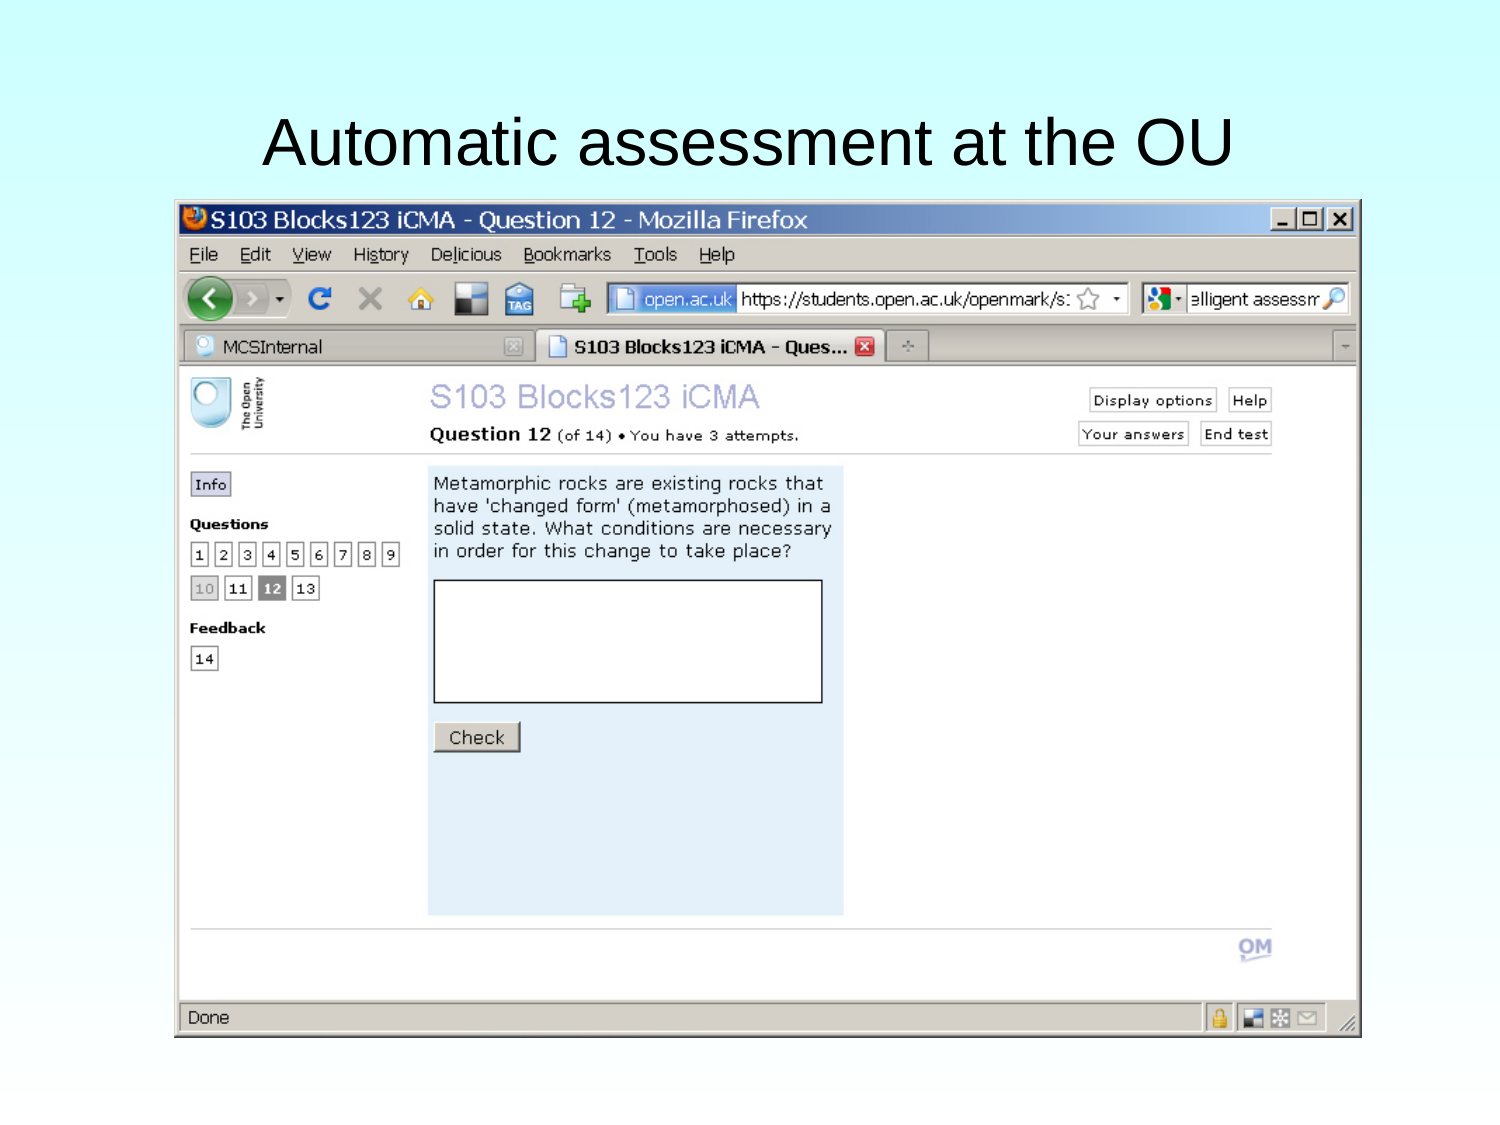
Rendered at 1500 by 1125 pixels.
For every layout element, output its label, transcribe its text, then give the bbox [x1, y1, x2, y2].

title Automatic assessment at the OU [75, 45, 1425, 233]
picture [174, 199, 1363, 1038]
